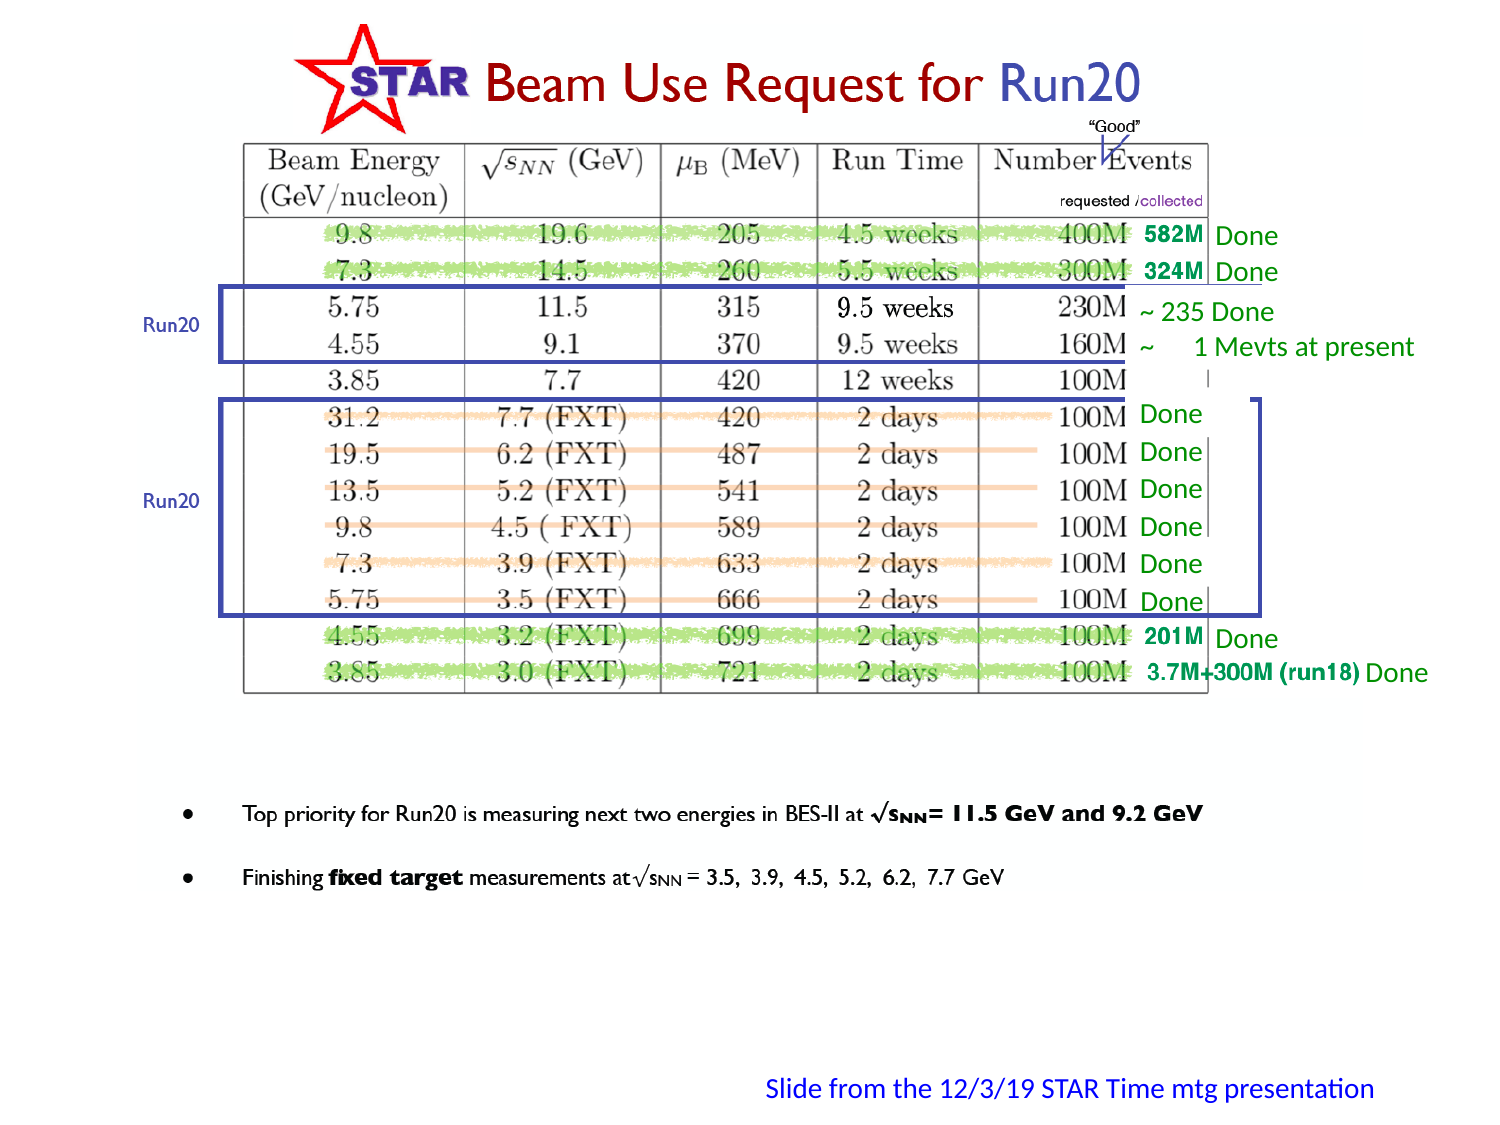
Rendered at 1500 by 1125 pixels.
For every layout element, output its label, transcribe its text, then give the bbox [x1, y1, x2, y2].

text_box Slide from the 12/3/19 STAR Time mtg presentation [750, 1062, 1413, 1113]
text_box Done [1366, 646, 1444, 697]
text_box ~ 235 Done ~ 1 Mevts at present [1366, 284, 1450, 370]
picture [137, 24, 1363, 891]
